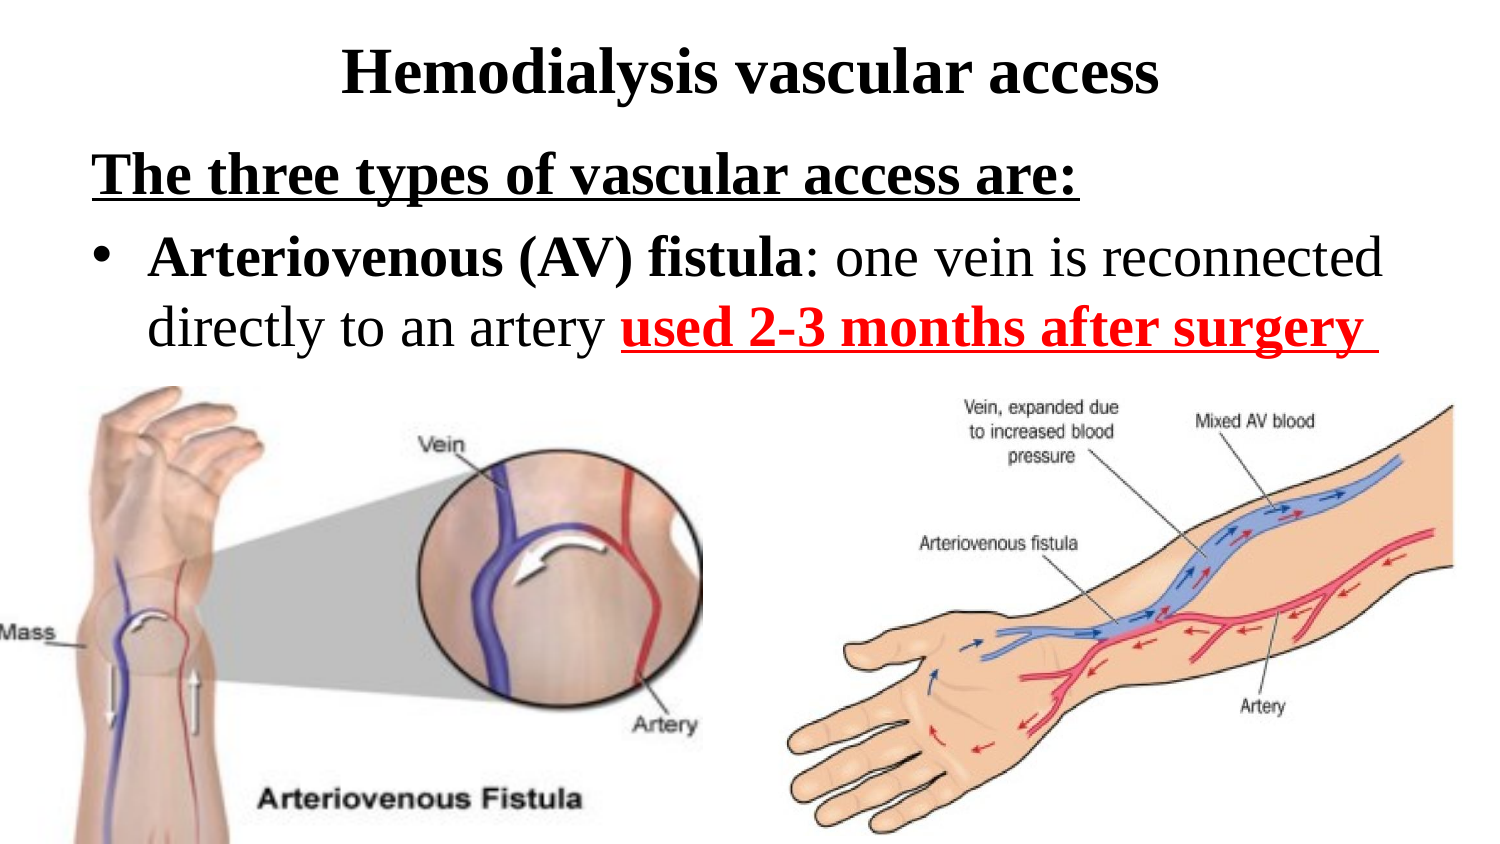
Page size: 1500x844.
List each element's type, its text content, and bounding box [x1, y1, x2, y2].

picture [0, 386, 703, 844]
list The three types of vascular access are: Arteriovenous (AV) fistula: one vein is reconnected directly to an artery used 2-3 months after surgery . [76, 126, 1427, 741]
picture [726, 386, 1500, 836]
title Hemodialysis vascular access [76, 20, 1427, 115]
